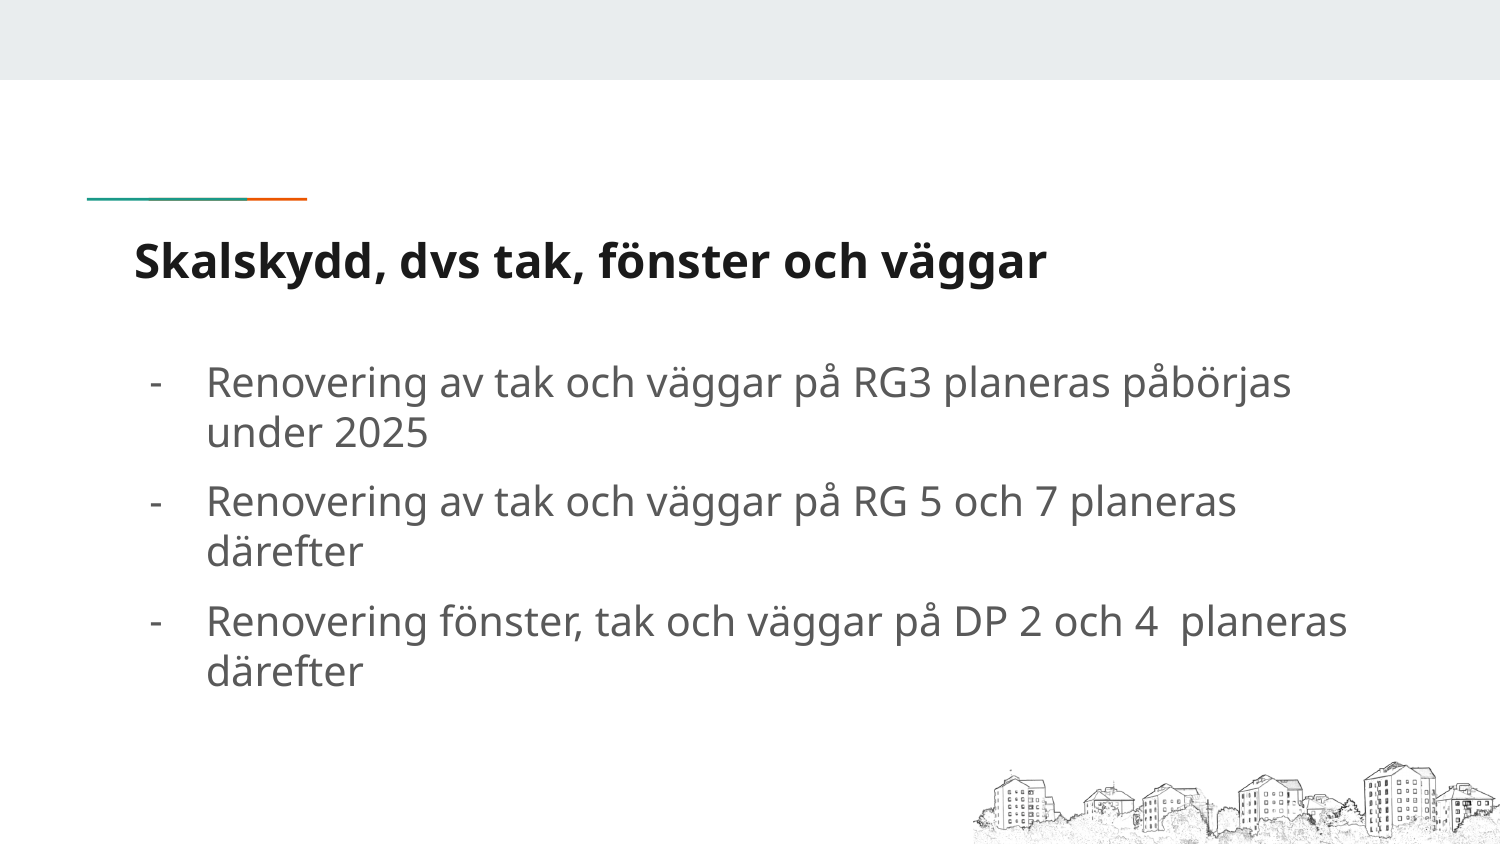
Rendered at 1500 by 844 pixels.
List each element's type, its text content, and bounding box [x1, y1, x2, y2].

title Skalskydd, dvs tak, fönster och väggar [119, 216, 1381, 305]
picture [973, 757, 1500, 844]
list Renovering av tak och väggar på RG3 planeras påbörjas under 2025 Renovering av tak och väggar på RG 5 och 7 planeras därefter Renovering fönster, tak och väggar på DP 2 och 4 planeras därefter [119, 341, 1381, 712]
